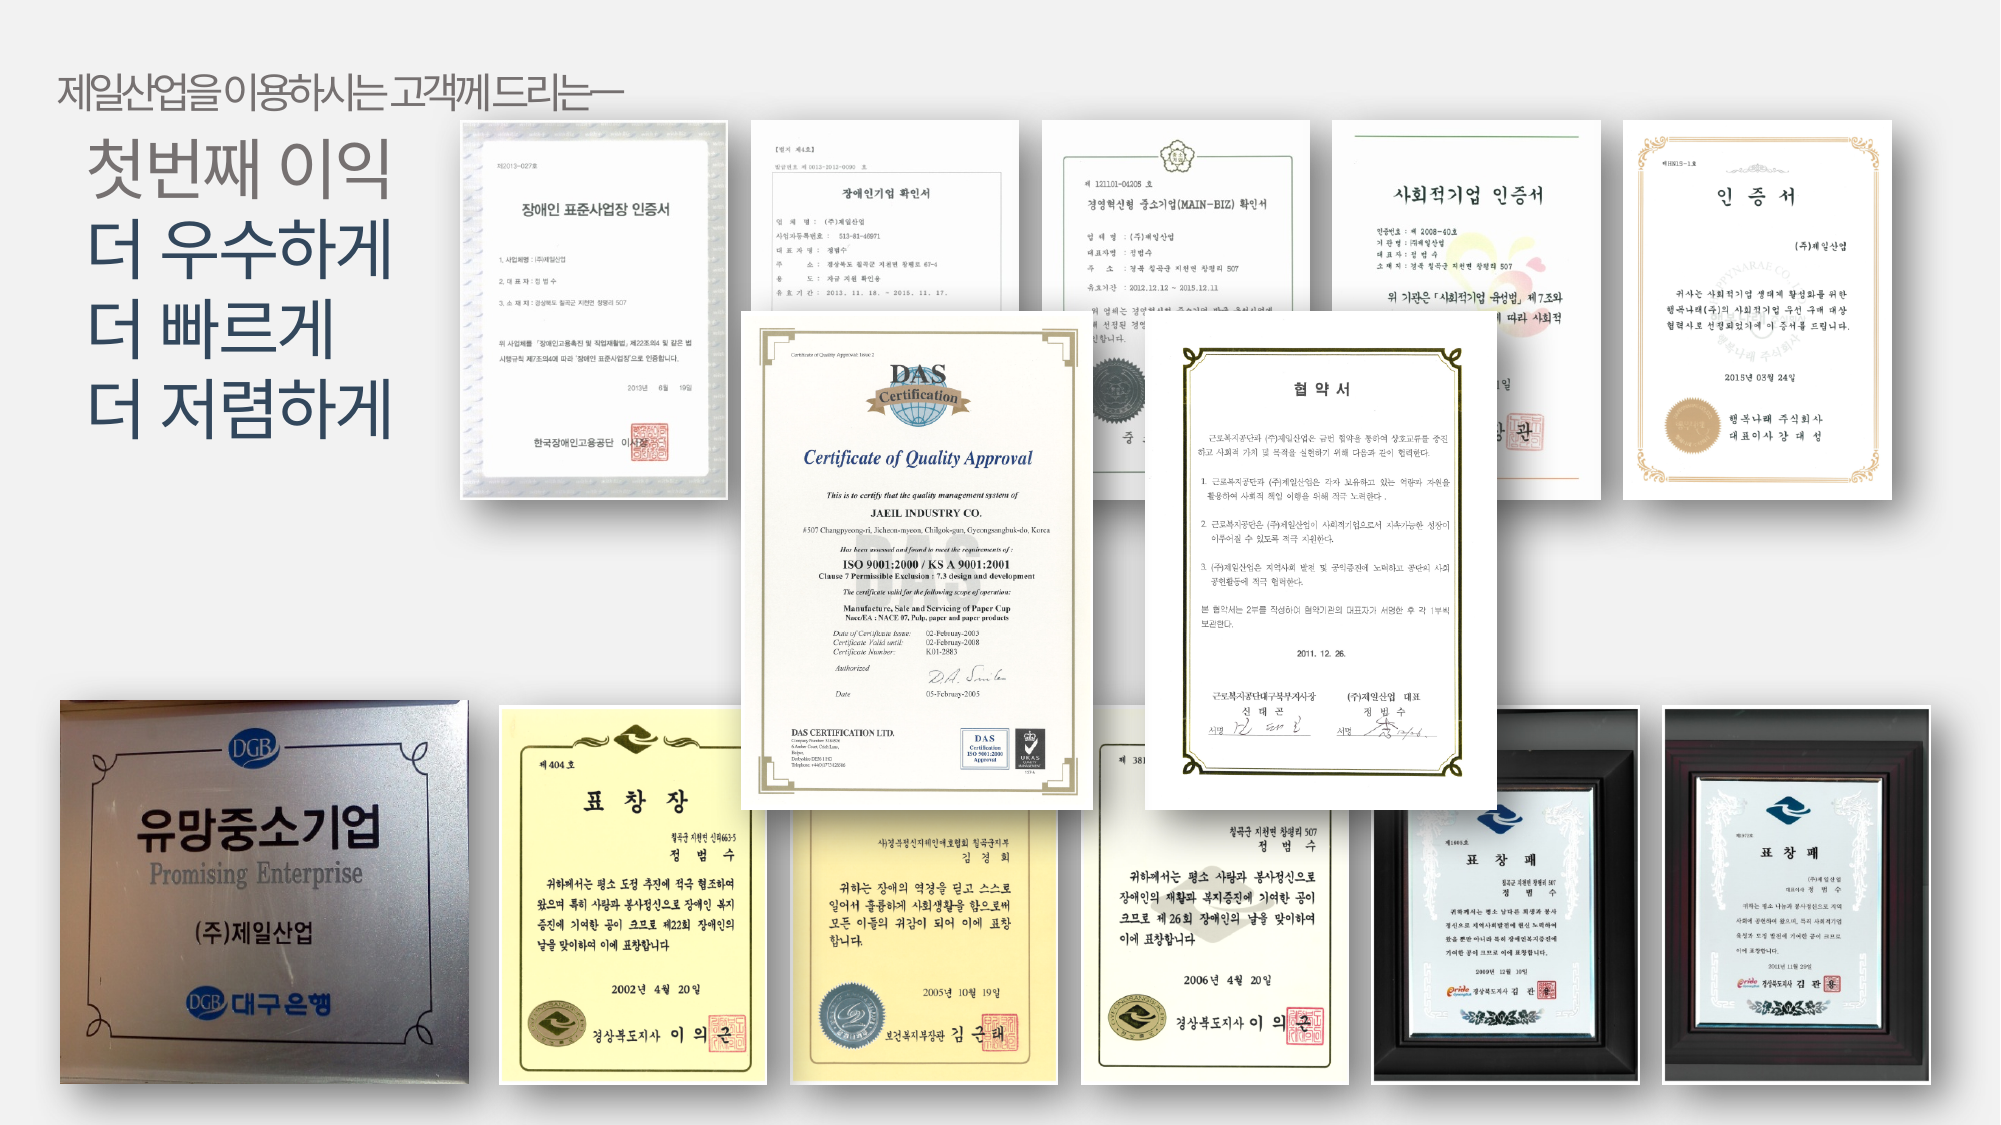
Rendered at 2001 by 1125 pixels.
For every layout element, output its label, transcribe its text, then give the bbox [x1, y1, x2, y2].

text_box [460, 120, 1892, 500]
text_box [499, 705, 1931, 1085]
text_box 제일산업을 이용하시는 고객께 드리는ㅡ [41, 58, 642, 124]
text_box 첫번째 이익 더 우수하게 더 빠르게 더 저렴하게 [71, 124, 412, 455]
picture [60, 700, 469, 1084]
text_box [741, 311, 1497, 810]
